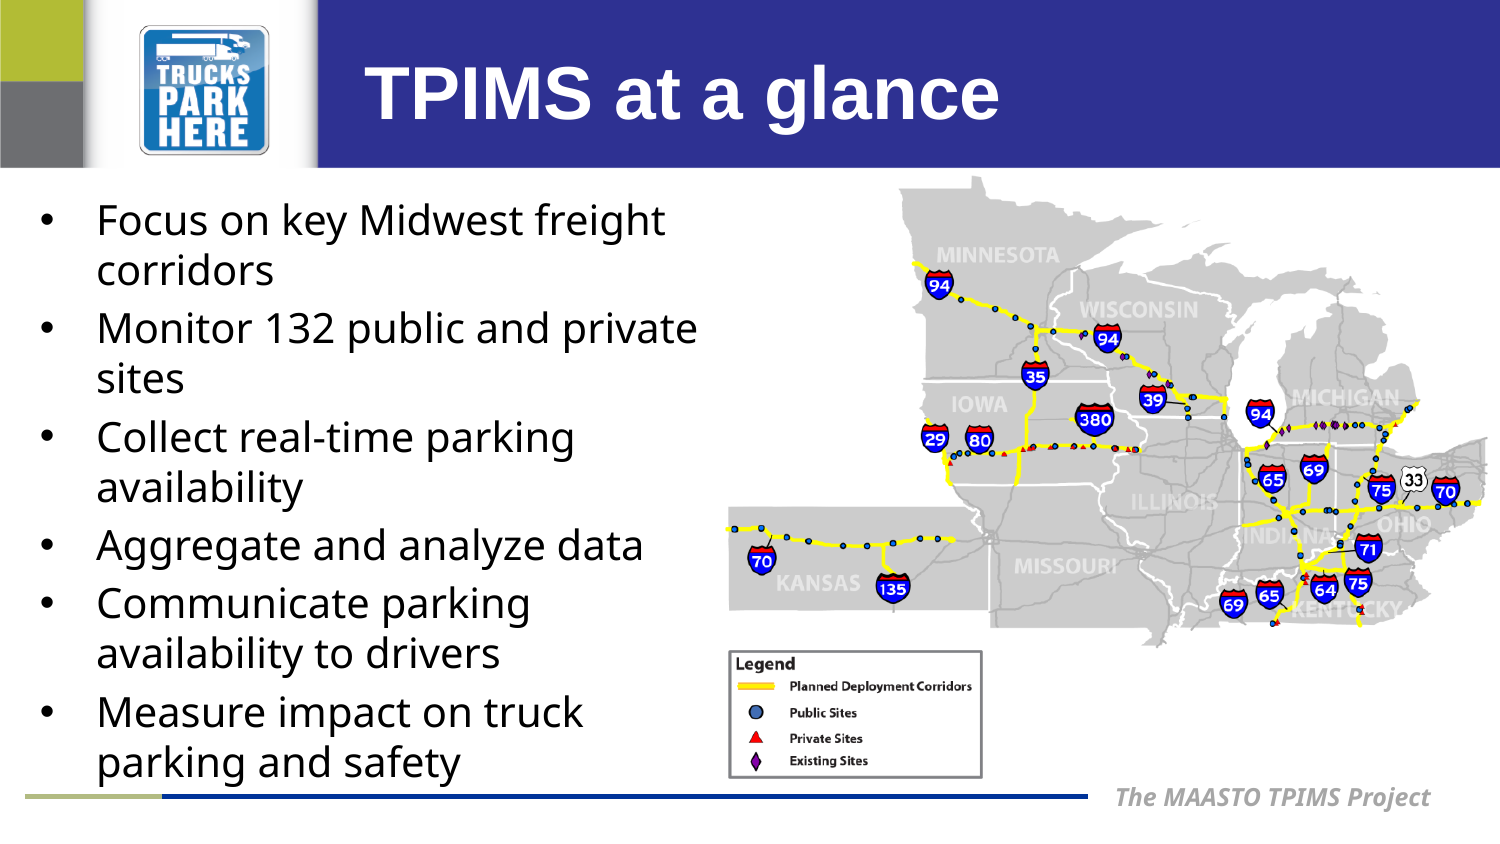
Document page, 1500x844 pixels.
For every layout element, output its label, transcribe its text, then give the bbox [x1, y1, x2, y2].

list Focus on key Midwest freight corridors Monitor 132 public and private sites Collect real-time parking availability Aggregate and analyze data Communicate parking availability to drivers Measure impact on truck parking and safety [24, 186, 707, 674]
text_box TPIMS at a glance [349, 36, 1500, 135]
picture [0, 0, 1500, 844]
